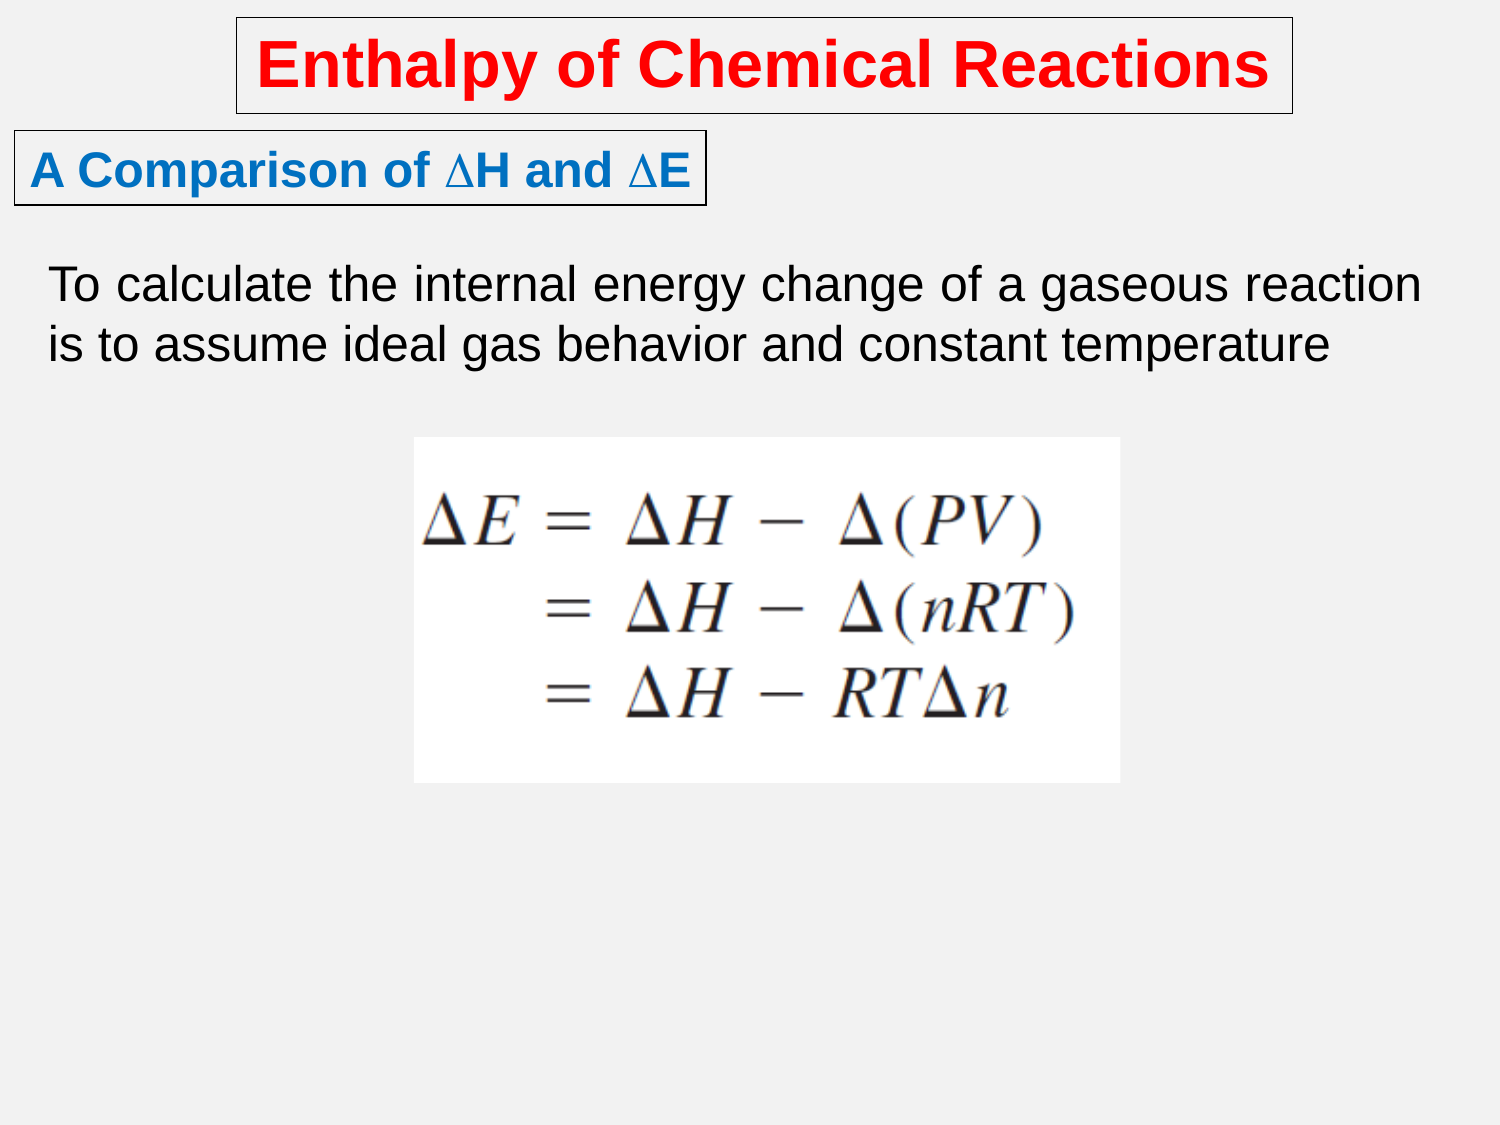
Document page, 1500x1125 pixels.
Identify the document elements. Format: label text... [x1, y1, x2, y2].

text_box A Comparison of DH and DE [14, 130, 707, 206]
picture [413, 437, 1121, 783]
text_box To calculate the internal energy change of a gaseous reaction is to assume ideal gas behavior and constant temperature [33, 243, 1438, 379]
title Enthalpy of Chemical Reactions [236, 17, 1293, 114]
